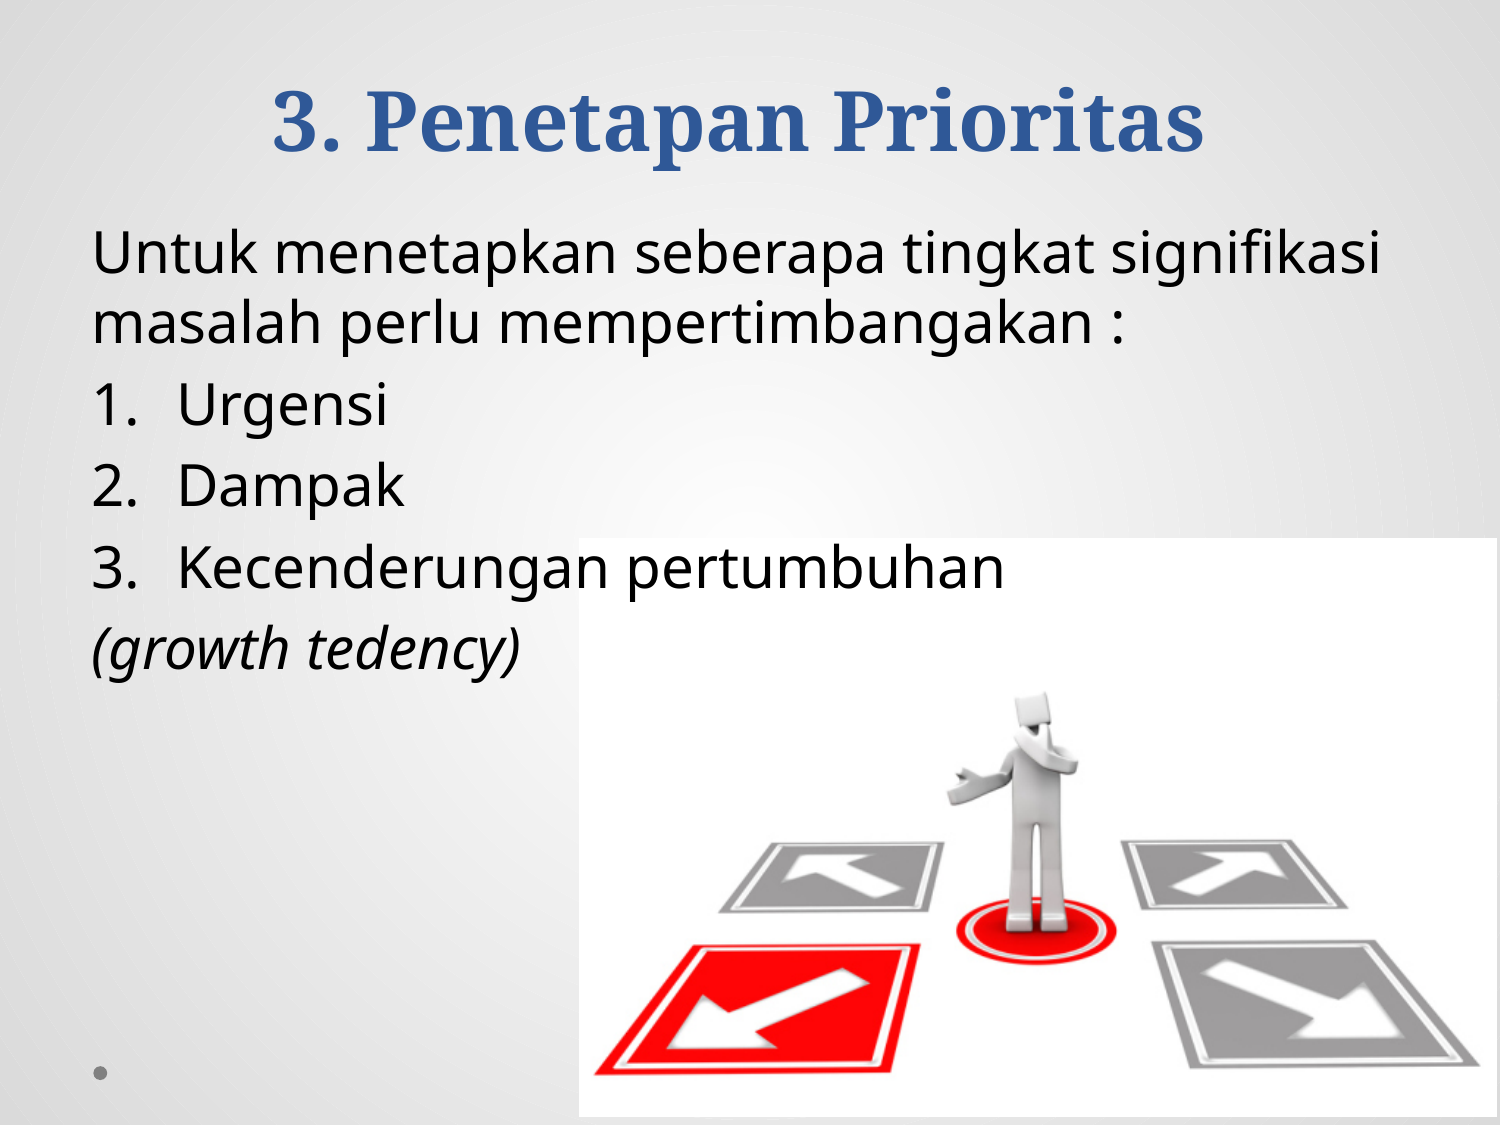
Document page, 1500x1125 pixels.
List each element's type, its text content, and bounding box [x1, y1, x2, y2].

list Untuk menetapkan seberapa tingkat signifikasi masalah perlu mempertimbangakan : Urgensi Dampak Kecenderungan pertumbuhan (growth tedency) [76, 208, 1427, 951]
picture [578, 538, 1497, 1117]
title 3. Penetapan Prioritas [64, 0, 1415, 176]
